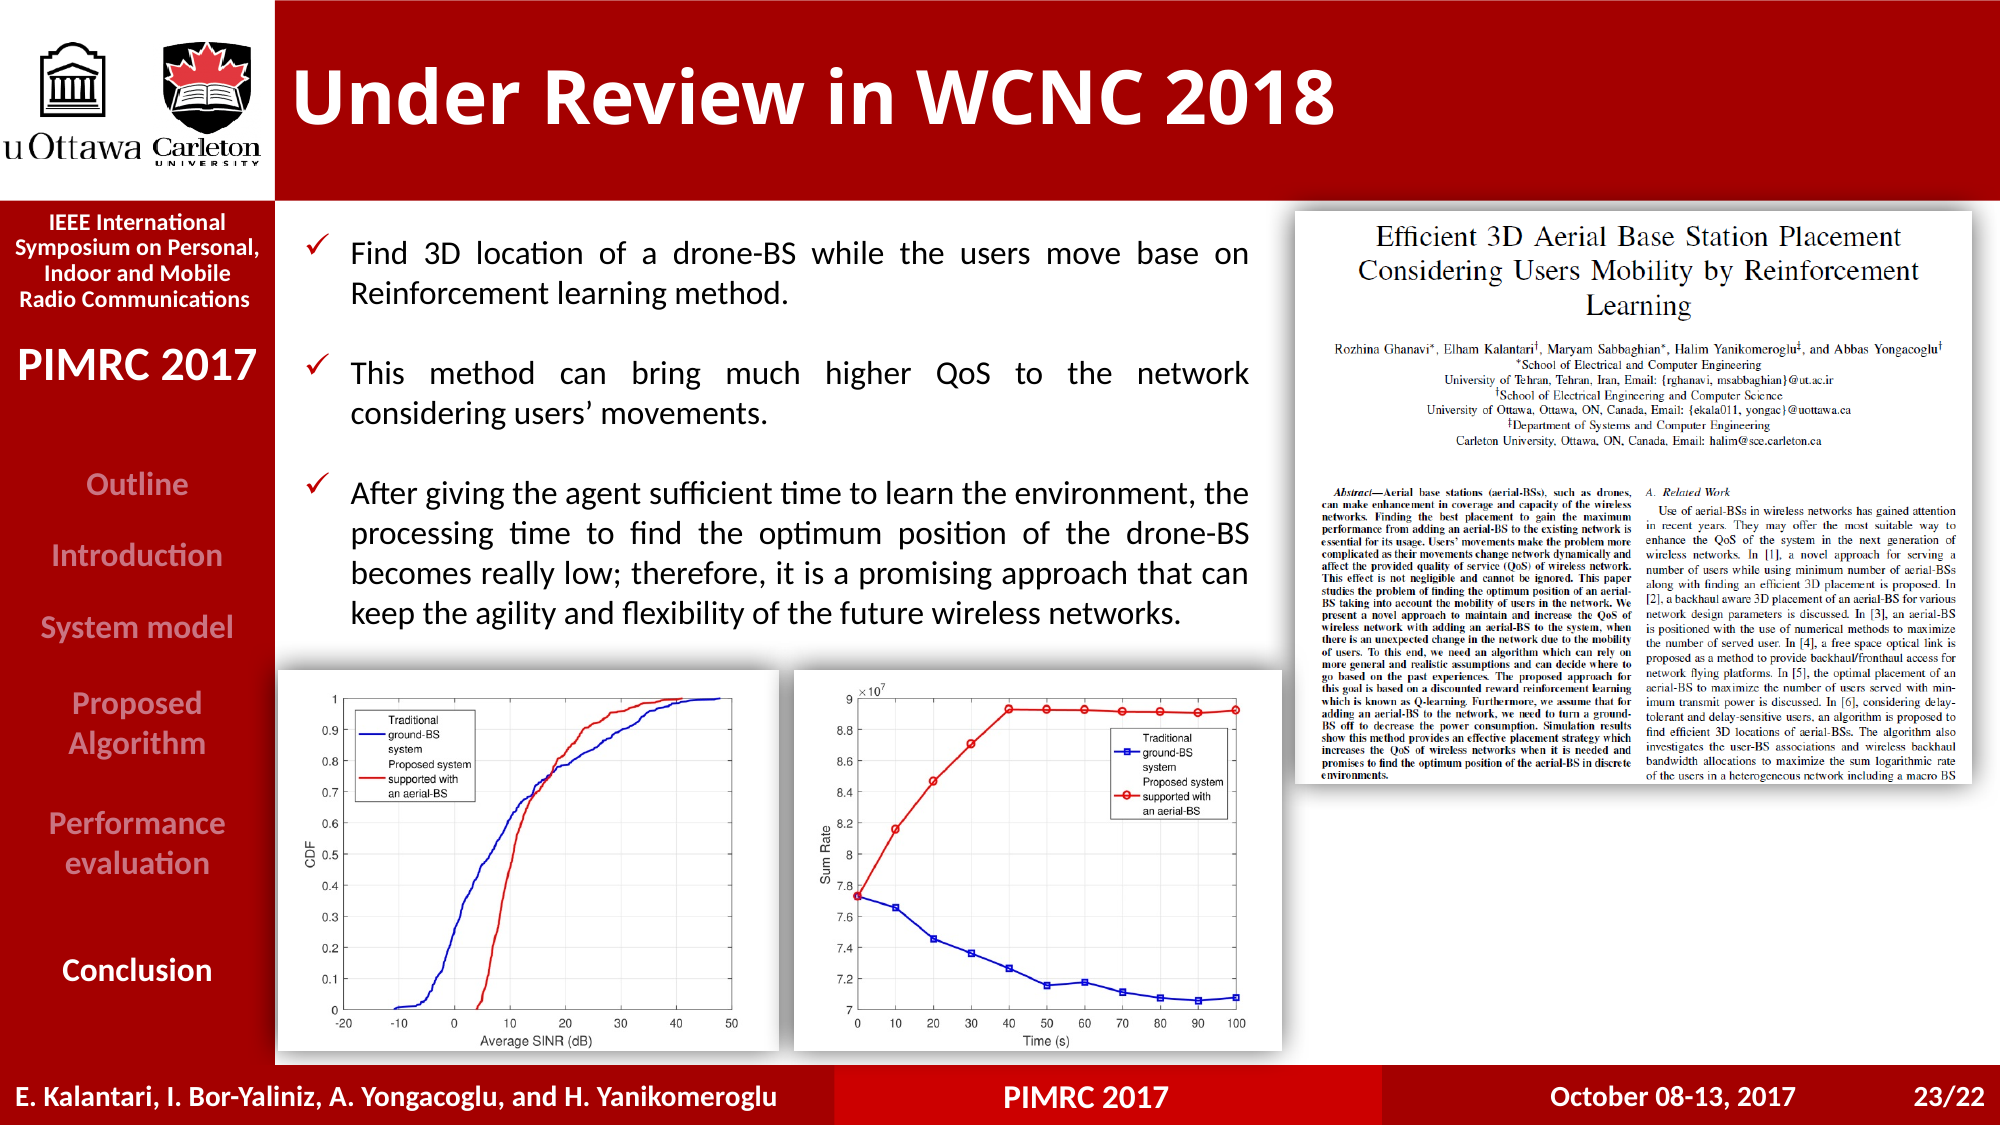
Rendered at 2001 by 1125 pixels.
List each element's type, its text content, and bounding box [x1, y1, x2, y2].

text_box Outline Introduction System model Proposed Algorithm Performance evaluation Conclusion [0, 381, 275, 1065]
picture [794, 670, 1282, 1051]
picture [3, 42, 290, 166]
picture [1295, 211, 1972, 784]
text_box Under Review in WCNC 2018 [274, 0, 2000, 201]
picture [278, 670, 779, 1051]
slide_number E. Kalantari, I. Bor-Yaliniz, A. Yongacoglu, and H. Yanikomeroglu [0, 1065, 835, 1125]
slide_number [1382, 1065, 2000, 1125]
footer PIMRC 2017 [835, 1065, 1382, 1125]
text_box Find 3D location of a drone-BS while the users move base on Reinforcement learning method. This method can bring much higher QoS to the network considering users’ movements. After giving the agent sufficient time to learn the environment, the processing time to find the optimum position of the drone-BS becomes really low; therefore, it is a promising approach that can keep the agility and flexibility of the future wireless networks. [289, 224, 1266, 639]
text_box IEEE International Symposium on Personal, Indoor and Mobile Radio Communications PIMRC 2017 [0, 200, 275, 381]
